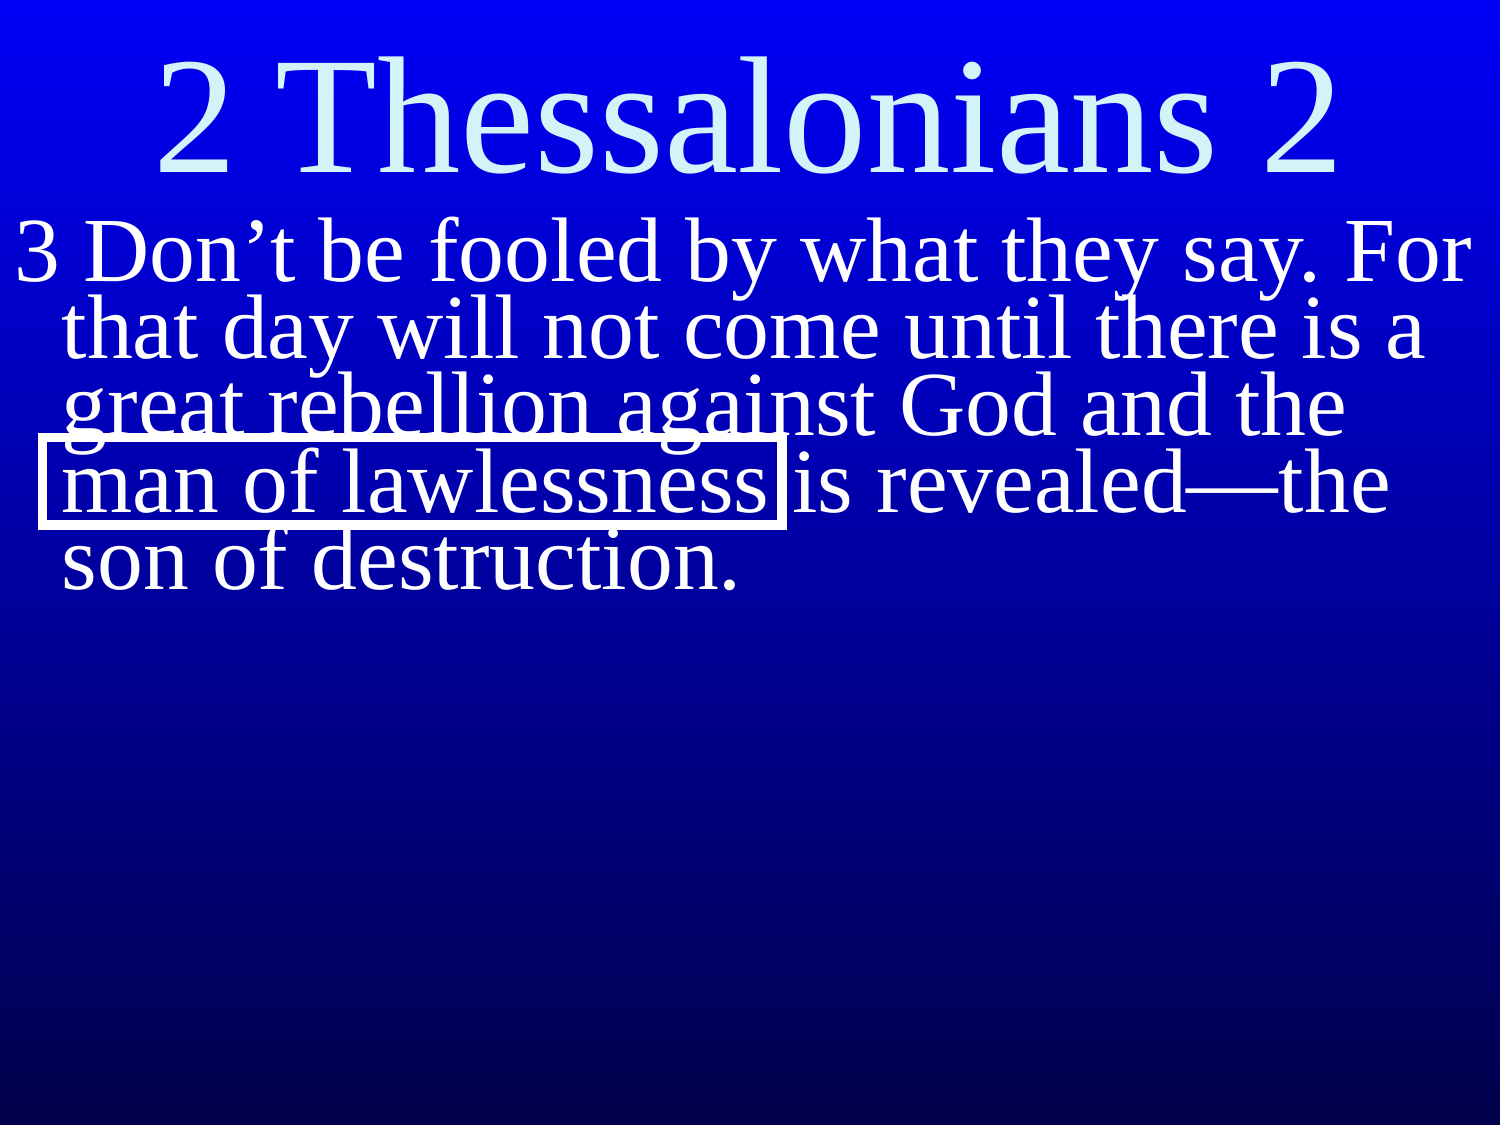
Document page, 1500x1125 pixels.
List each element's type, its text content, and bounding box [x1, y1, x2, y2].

list 3 Don’t be fooled by what they say. For that day will not come until there is a great rebellion against God and the man of lawlessness is revealed—the son of destruction. [0, 212, 1500, 1013]
text_box [42, 437, 782, 525]
title 2 Thessalonians 2 [0, 0, 1500, 212]
